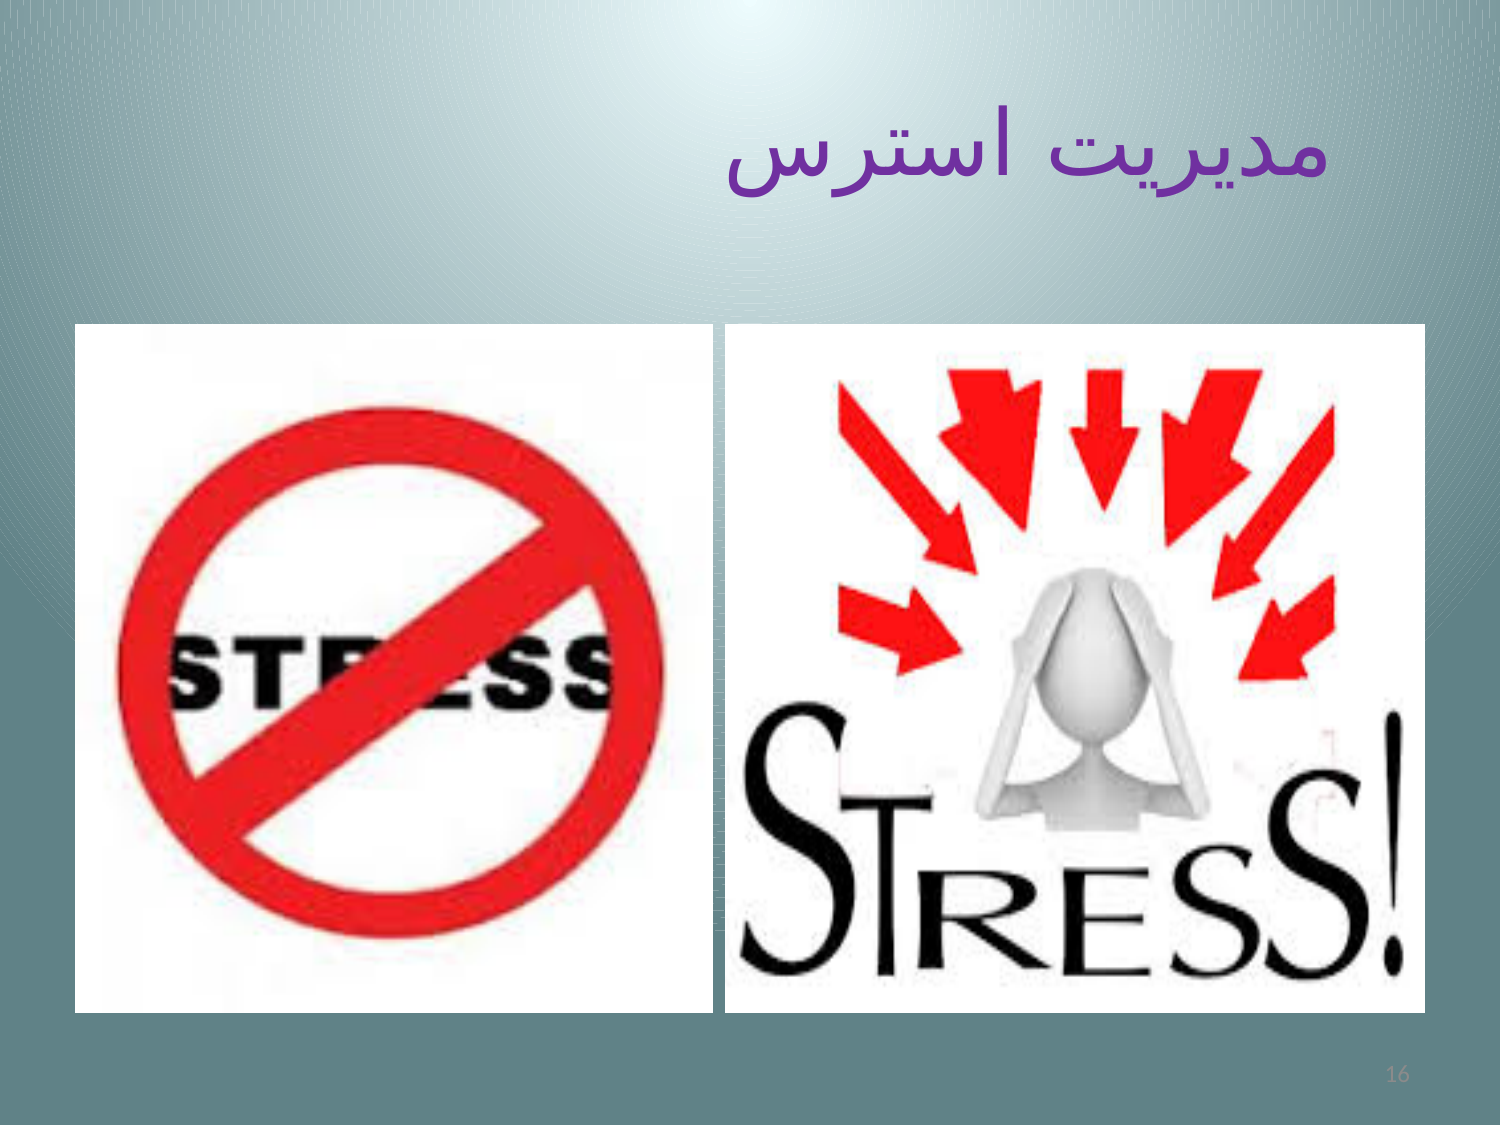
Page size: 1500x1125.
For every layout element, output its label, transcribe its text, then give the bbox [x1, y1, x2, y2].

picture [74, 324, 713, 1013]
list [724, 324, 1426, 1013]
slide_number 16 [1074, 1042, 1425, 1103]
title مدیریت استرس [75, 45, 1350, 233]
